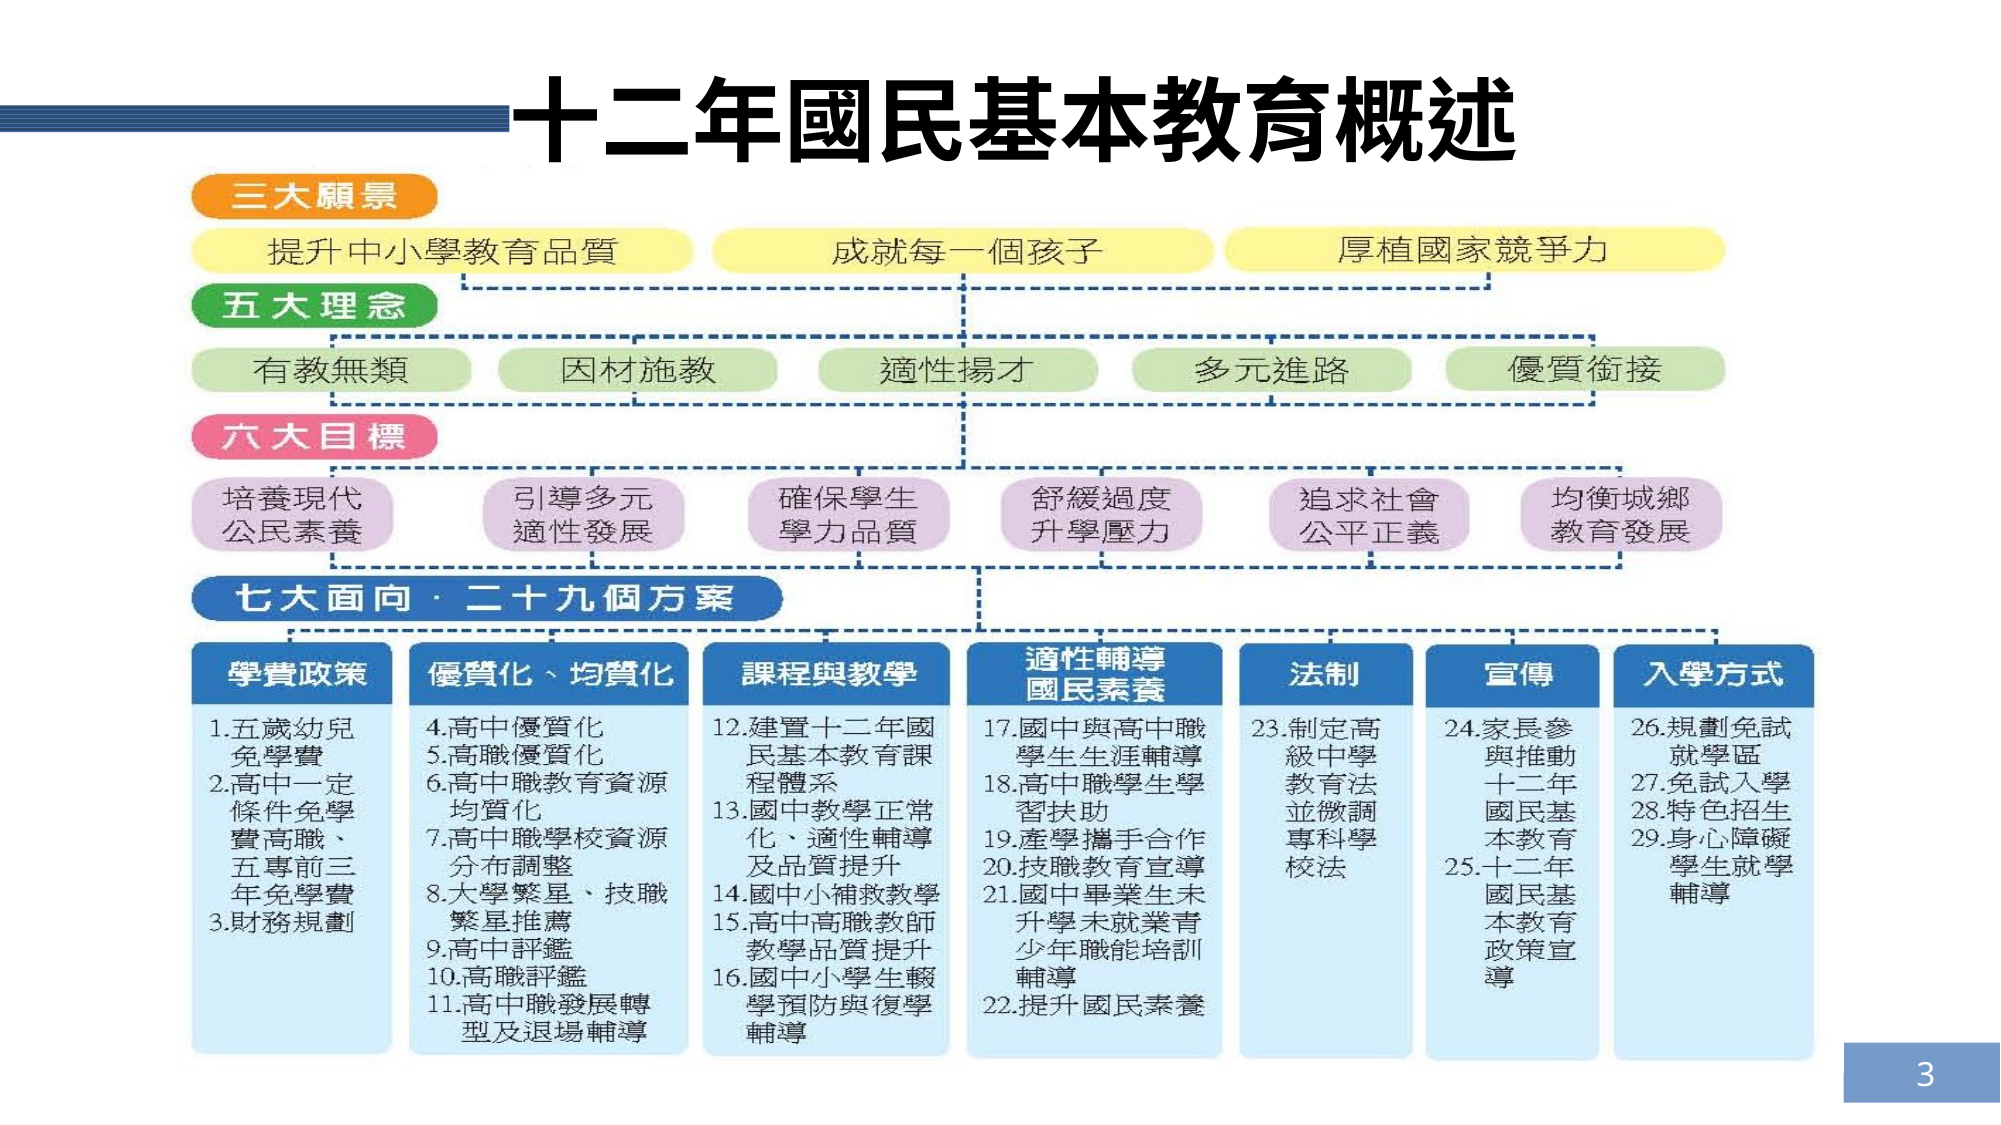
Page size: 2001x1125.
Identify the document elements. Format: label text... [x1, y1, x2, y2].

text_box [0, 104, 509, 133]
text_box 十二年國民基本教育概述 [509, 63, 1629, 165]
slide_number 3 [1901, 1042, 1935, 1103]
picture [175, 165, 1844, 1073]
text_box [1843, 1042, 2000, 1104]
